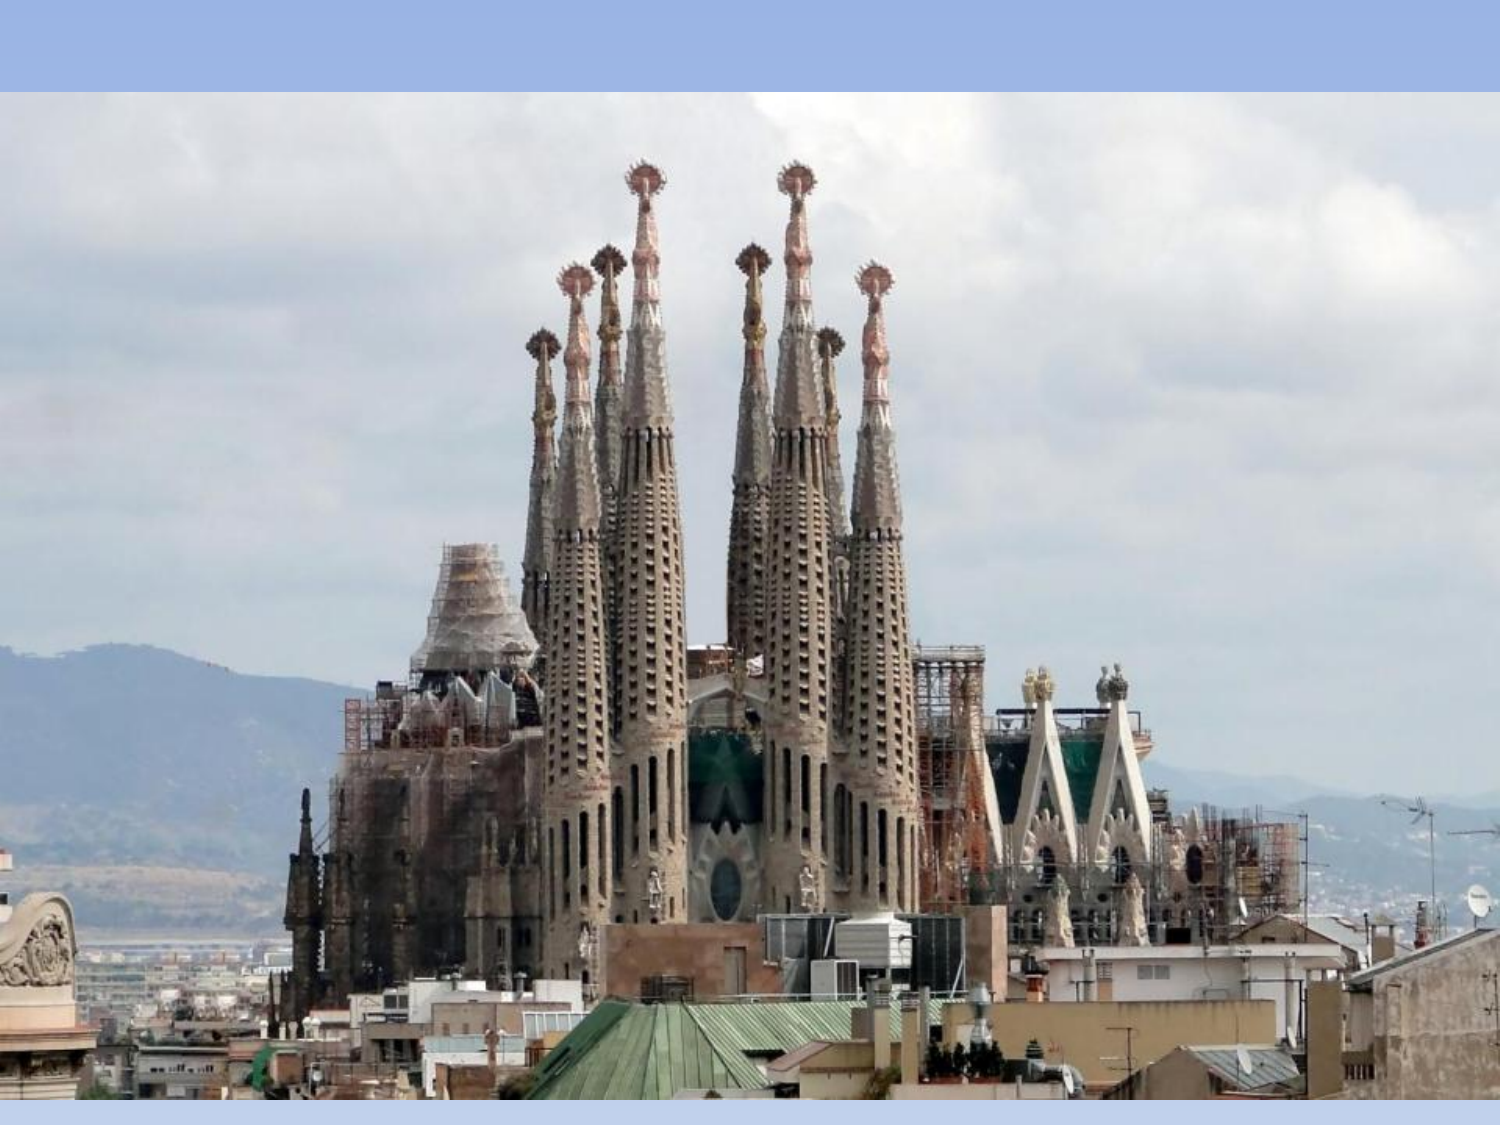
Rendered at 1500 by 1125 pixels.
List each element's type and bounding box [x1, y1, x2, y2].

picture [0, 91, 1500, 1101]
